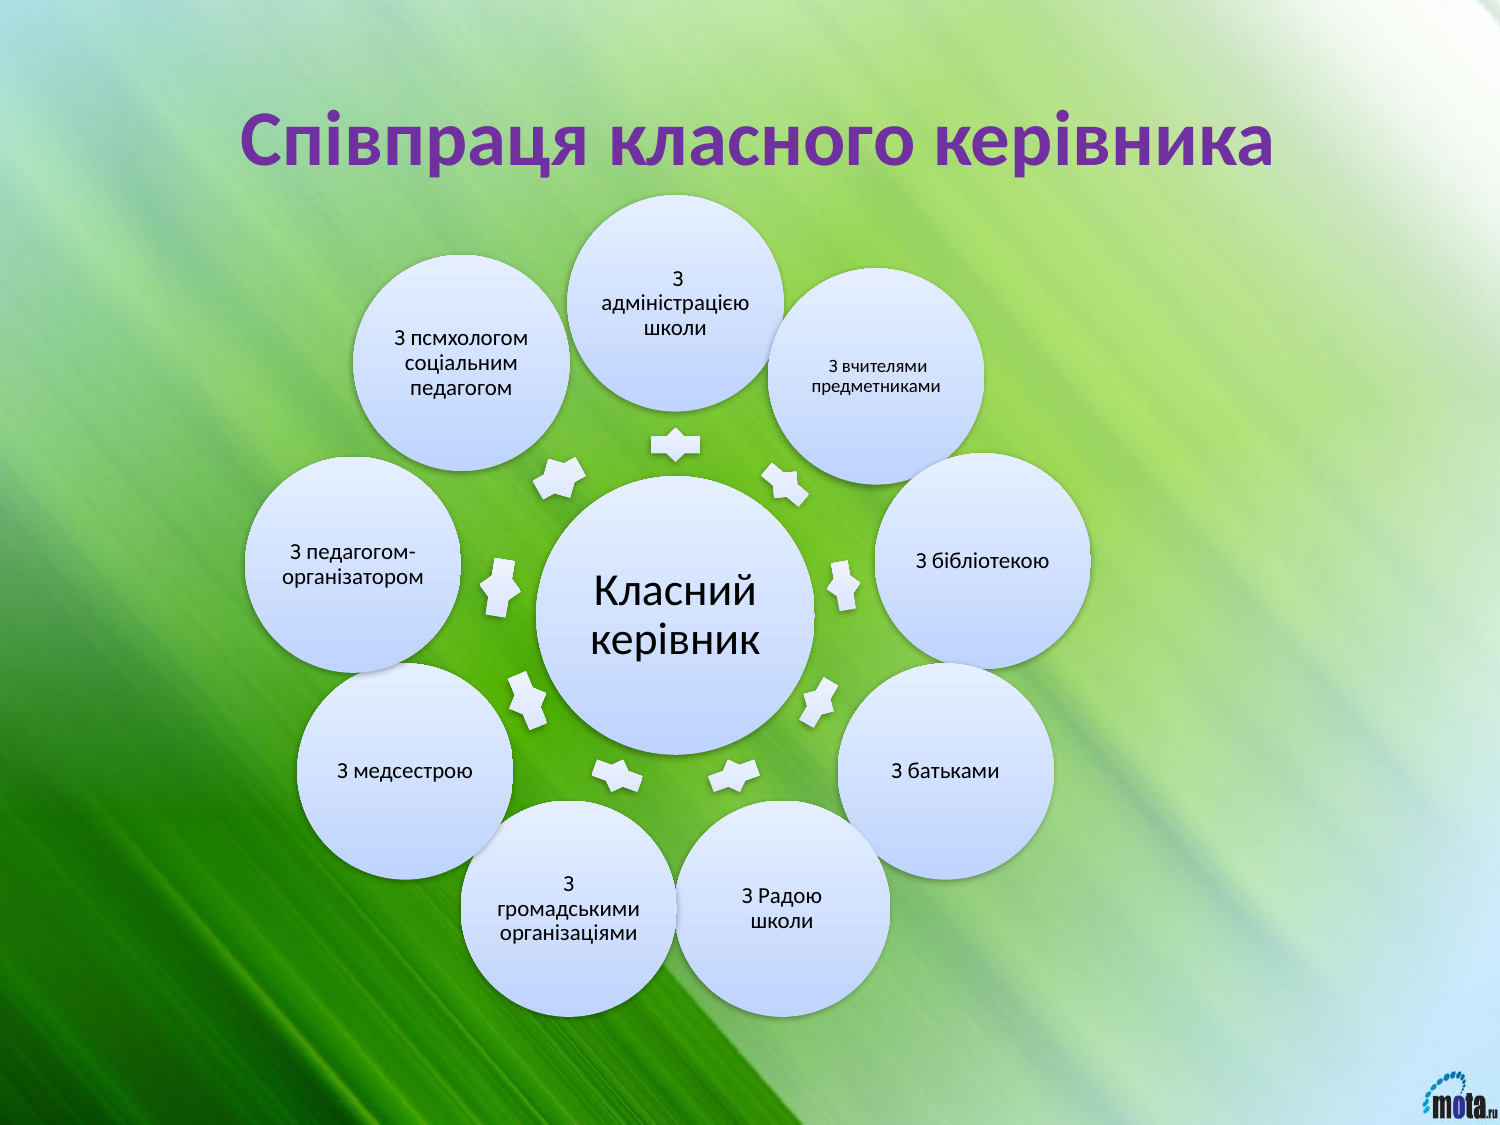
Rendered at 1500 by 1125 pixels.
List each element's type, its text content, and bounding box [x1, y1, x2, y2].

picture [0, 0, 1500, 1125]
title Співпраця класного керівника [83, 78, 1434, 284]
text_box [163, 210, 1324, 1093]
